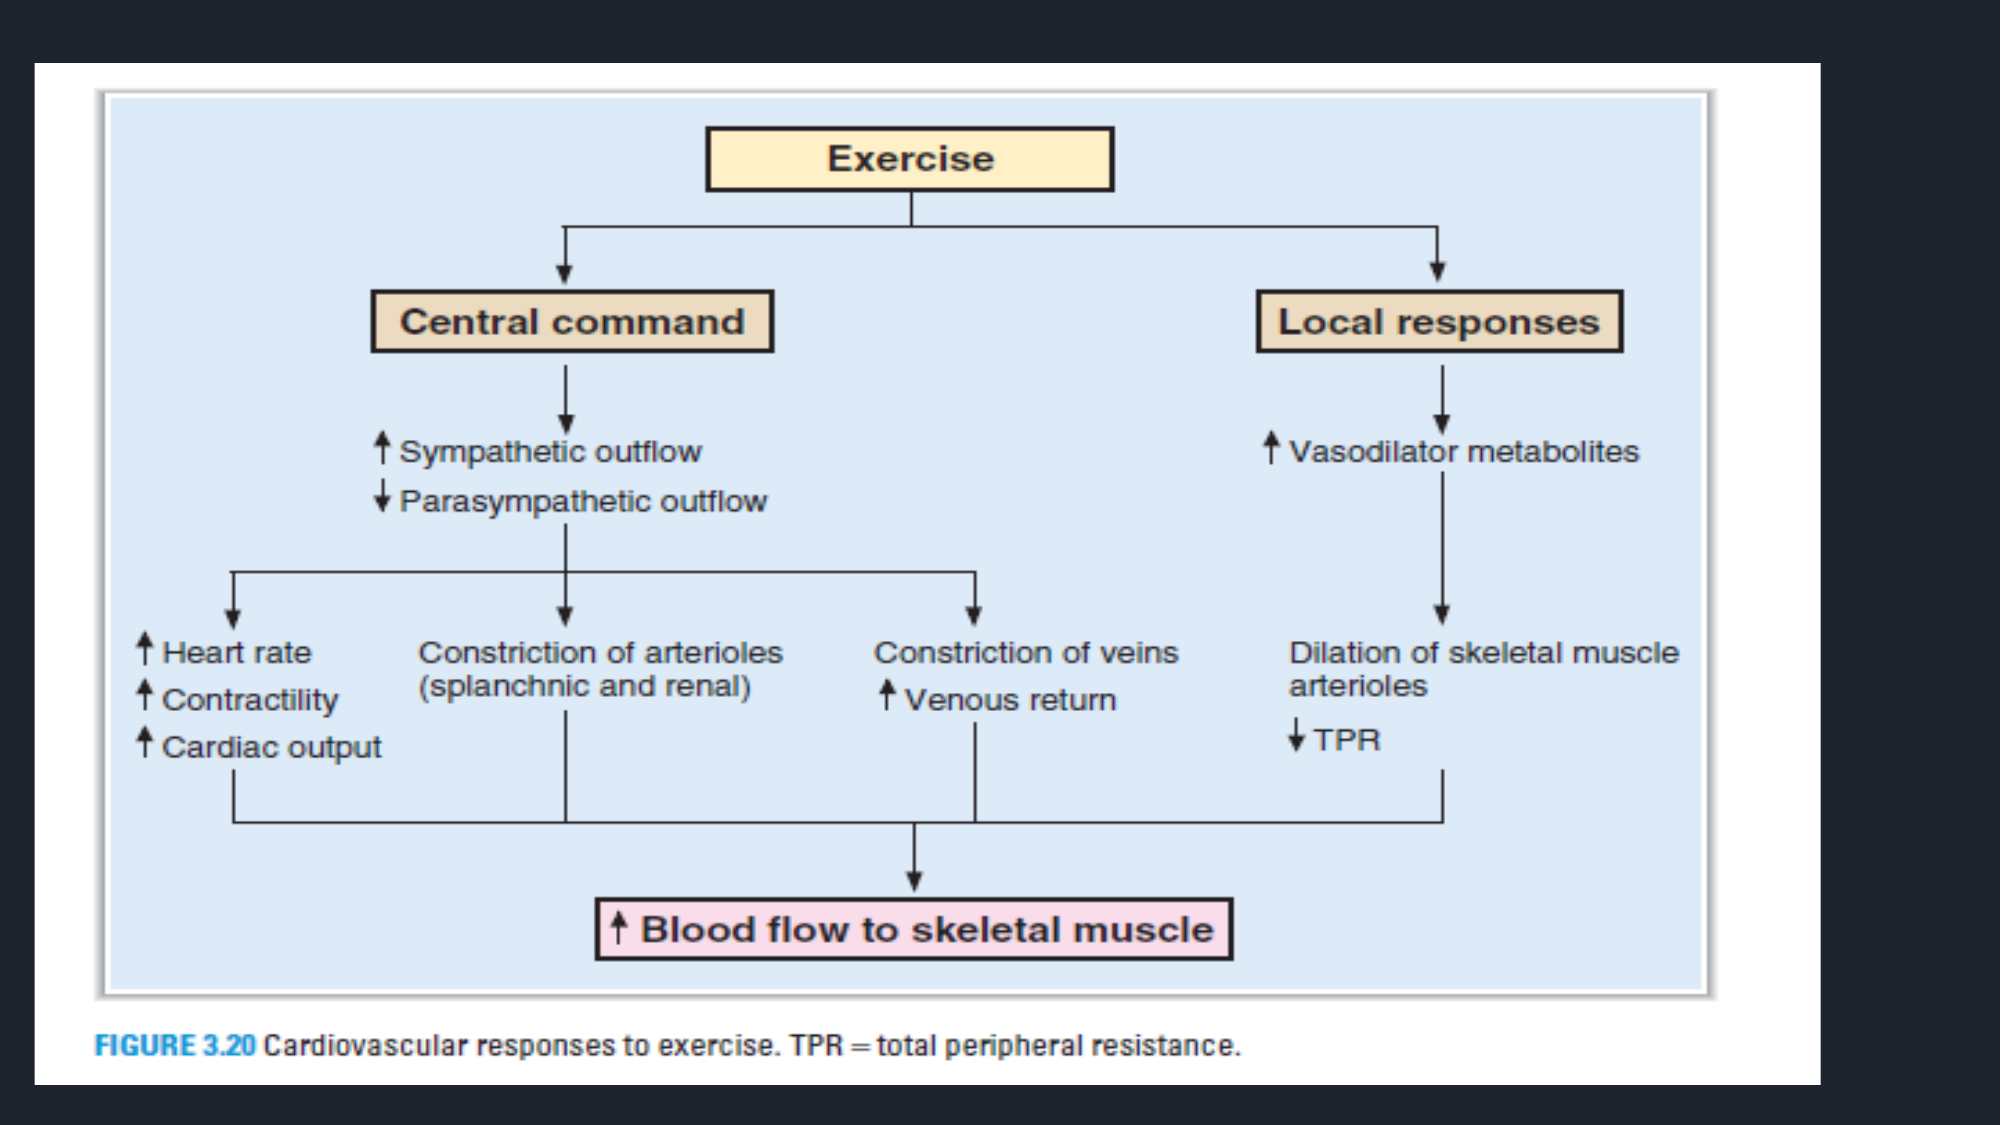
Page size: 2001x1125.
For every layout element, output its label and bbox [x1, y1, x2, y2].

list [34, 63, 1821, 1085]
